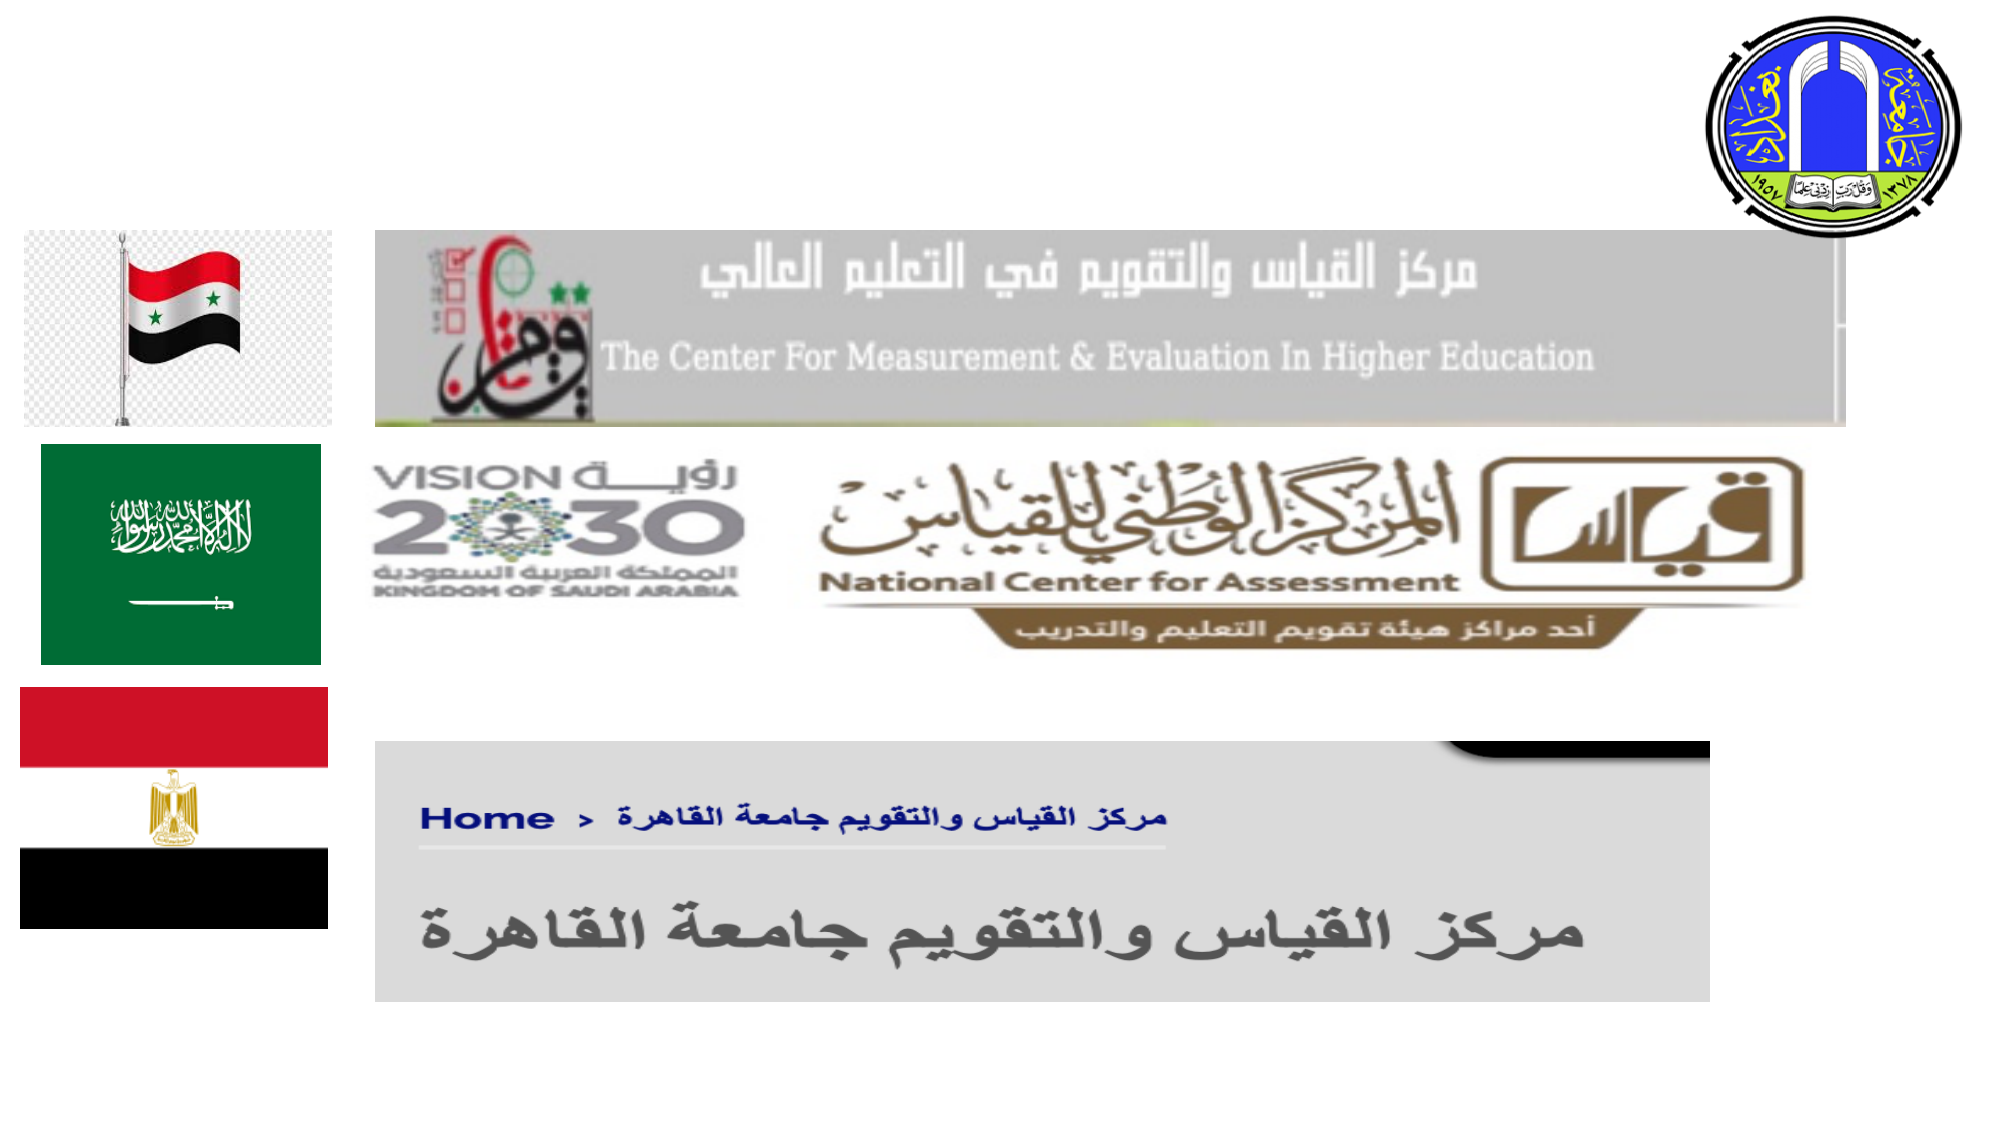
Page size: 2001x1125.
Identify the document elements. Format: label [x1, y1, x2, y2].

picture [24, 230, 332, 427]
picture [374, 0, 2000, 427]
picture [40, 444, 321, 665]
picture [374, 741, 1710, 1002]
picture [20, 687, 328, 929]
list [256, 436, 1931, 672]
